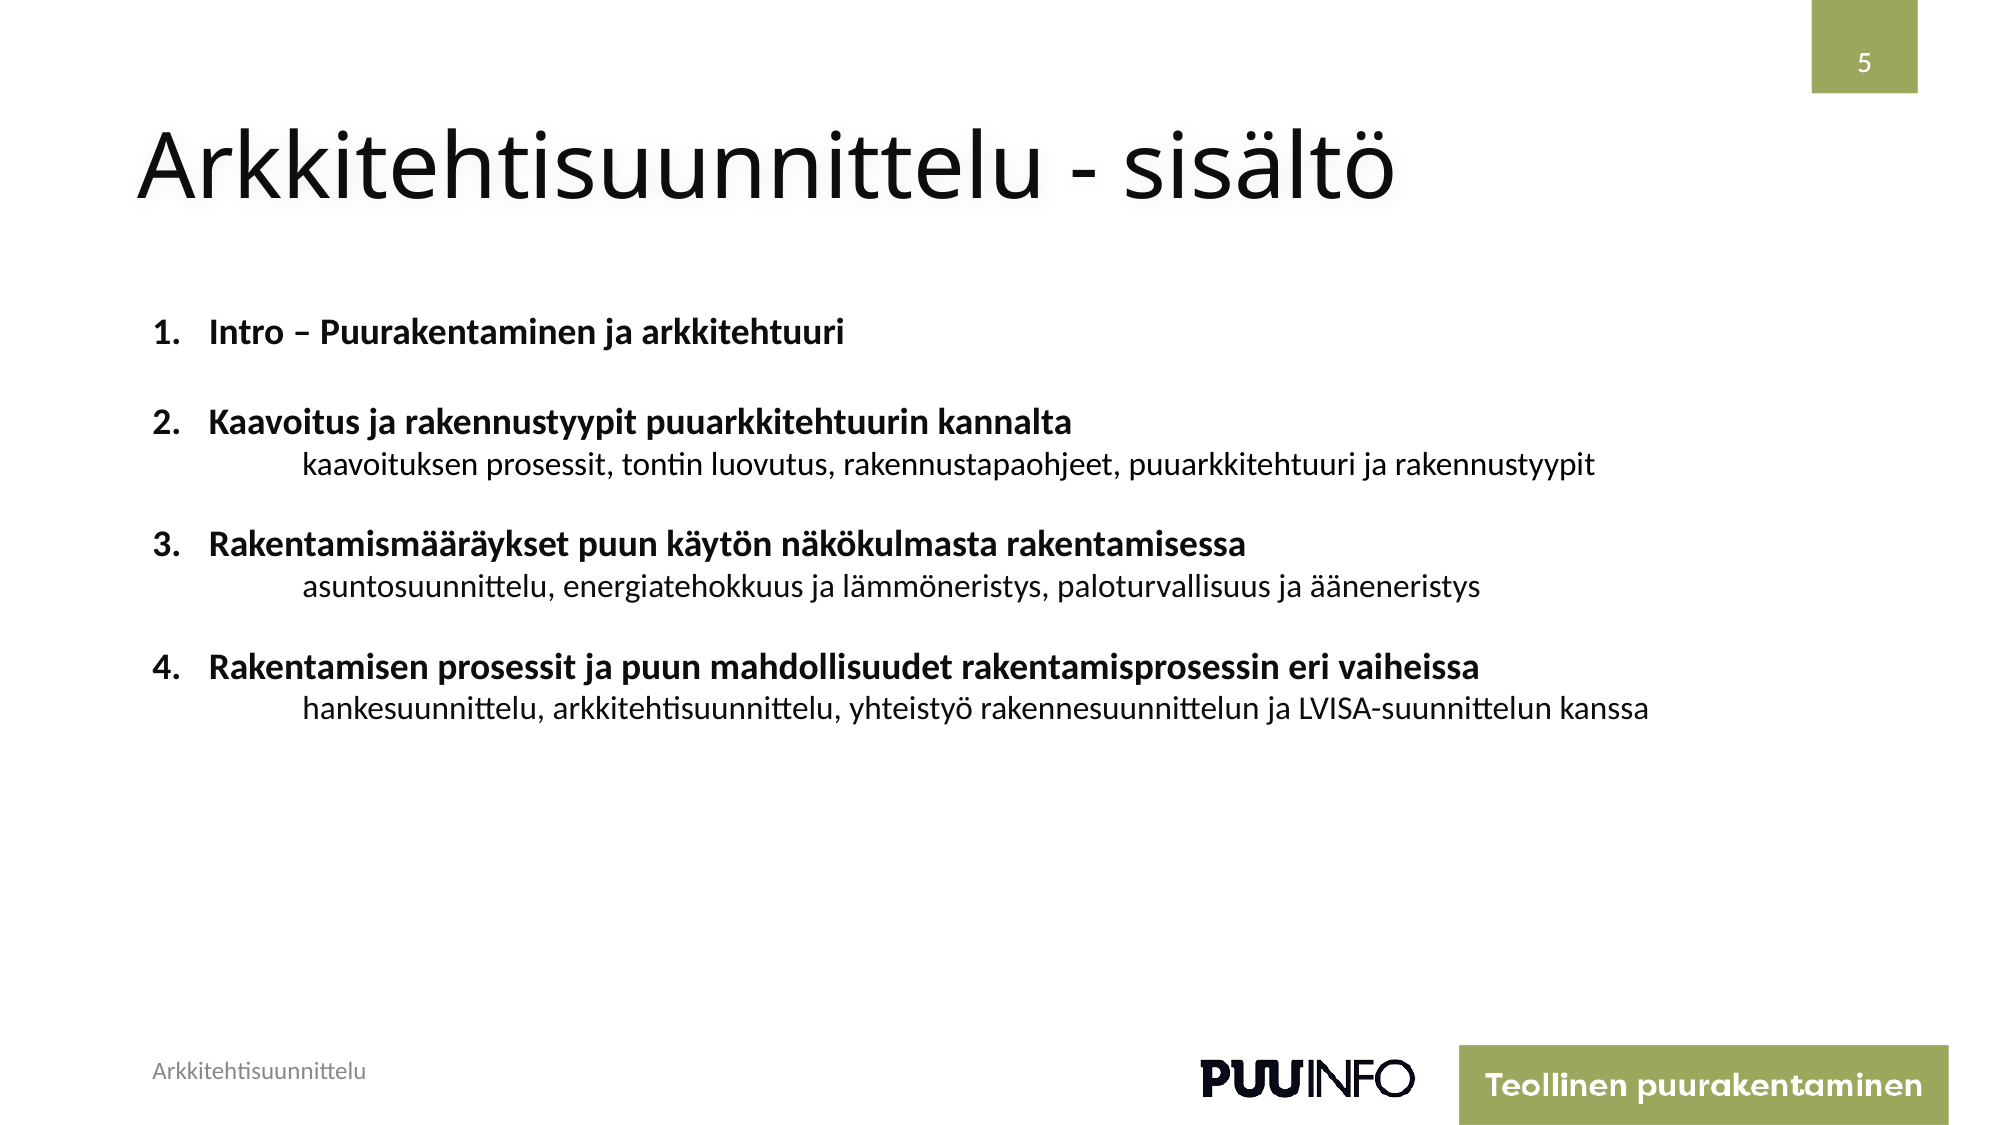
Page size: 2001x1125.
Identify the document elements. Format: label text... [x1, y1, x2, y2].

title Arkkitehtisuunnittelu - sisältö [137, 59, 1863, 278]
footer Arkkitehtisuunnittelu [137, 1039, 813, 1100]
list Intro – Puurakentaminen ja arkkitehtuuri Kaavoitus ja rakennustyypit puuarkkitehtuurin kannalta kaavoituksen prosessit, tontin luovutus, rakennustapaohjeet, puuarkkitehtuuri ja rakennustyypit Rakentamismääräykset puun käytön näkökulmasta rakentamisessa asuntosuunnittelu, energiatehokkuus ja lämmöneristys, paloturvallisuus ja ääneneristys Rakentamisen prosessit ja puun mahdollisuudet rakentamisprosessin eri vaiheissa hankesuunnittelu, arkkitehtisuunnittelu, yhteistyö rakennesuunnittelun ja LVISA-suunnittelun kanssa [137, 299, 1863, 1014]
picture [0, 0, 2000, 1125]
slide_number 5 [1811, 29, 1918, 93]
